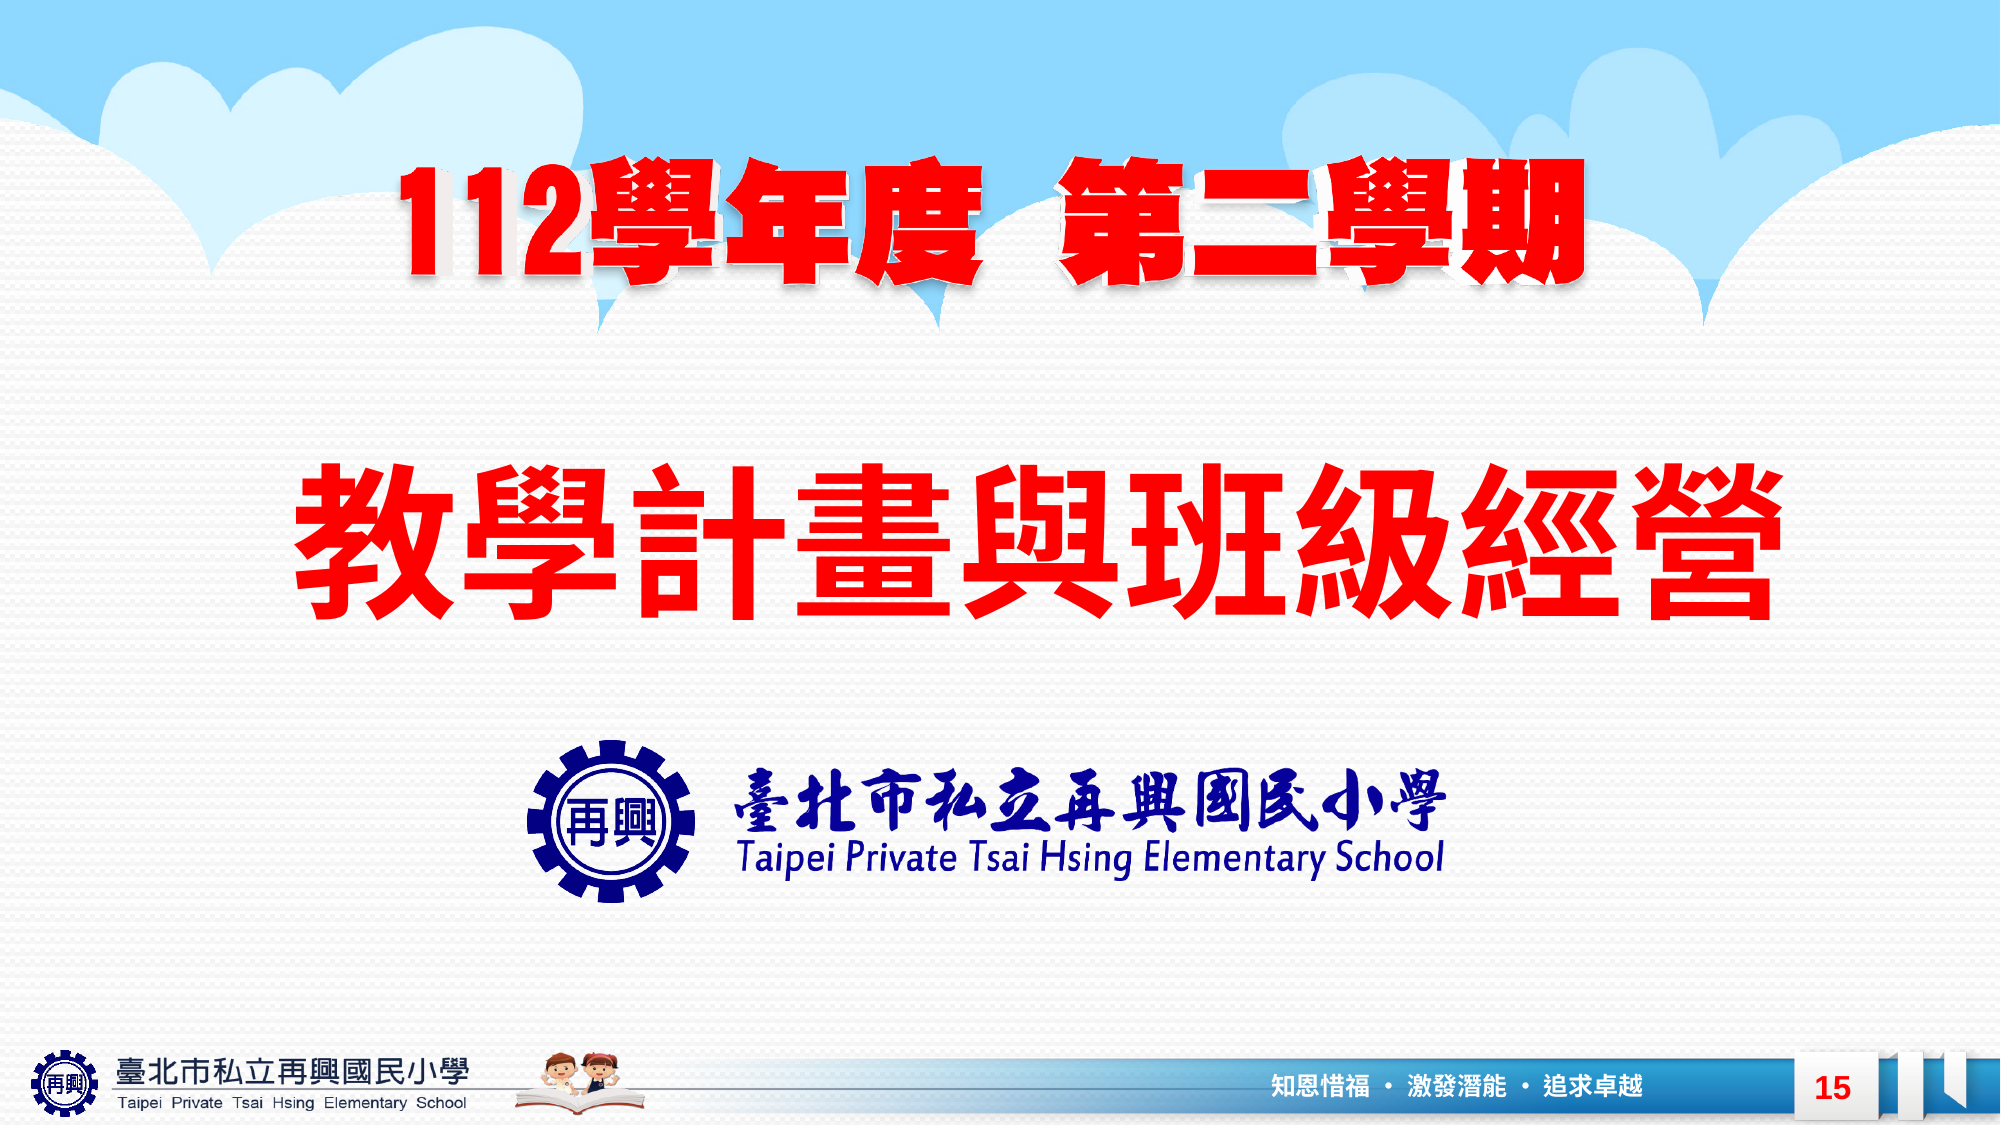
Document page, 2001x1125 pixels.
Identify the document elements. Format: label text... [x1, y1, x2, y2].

picture [0, 0, 2001, 1125]
text_box 教學計畫與班級經營 [255, 431, 1827, 647]
